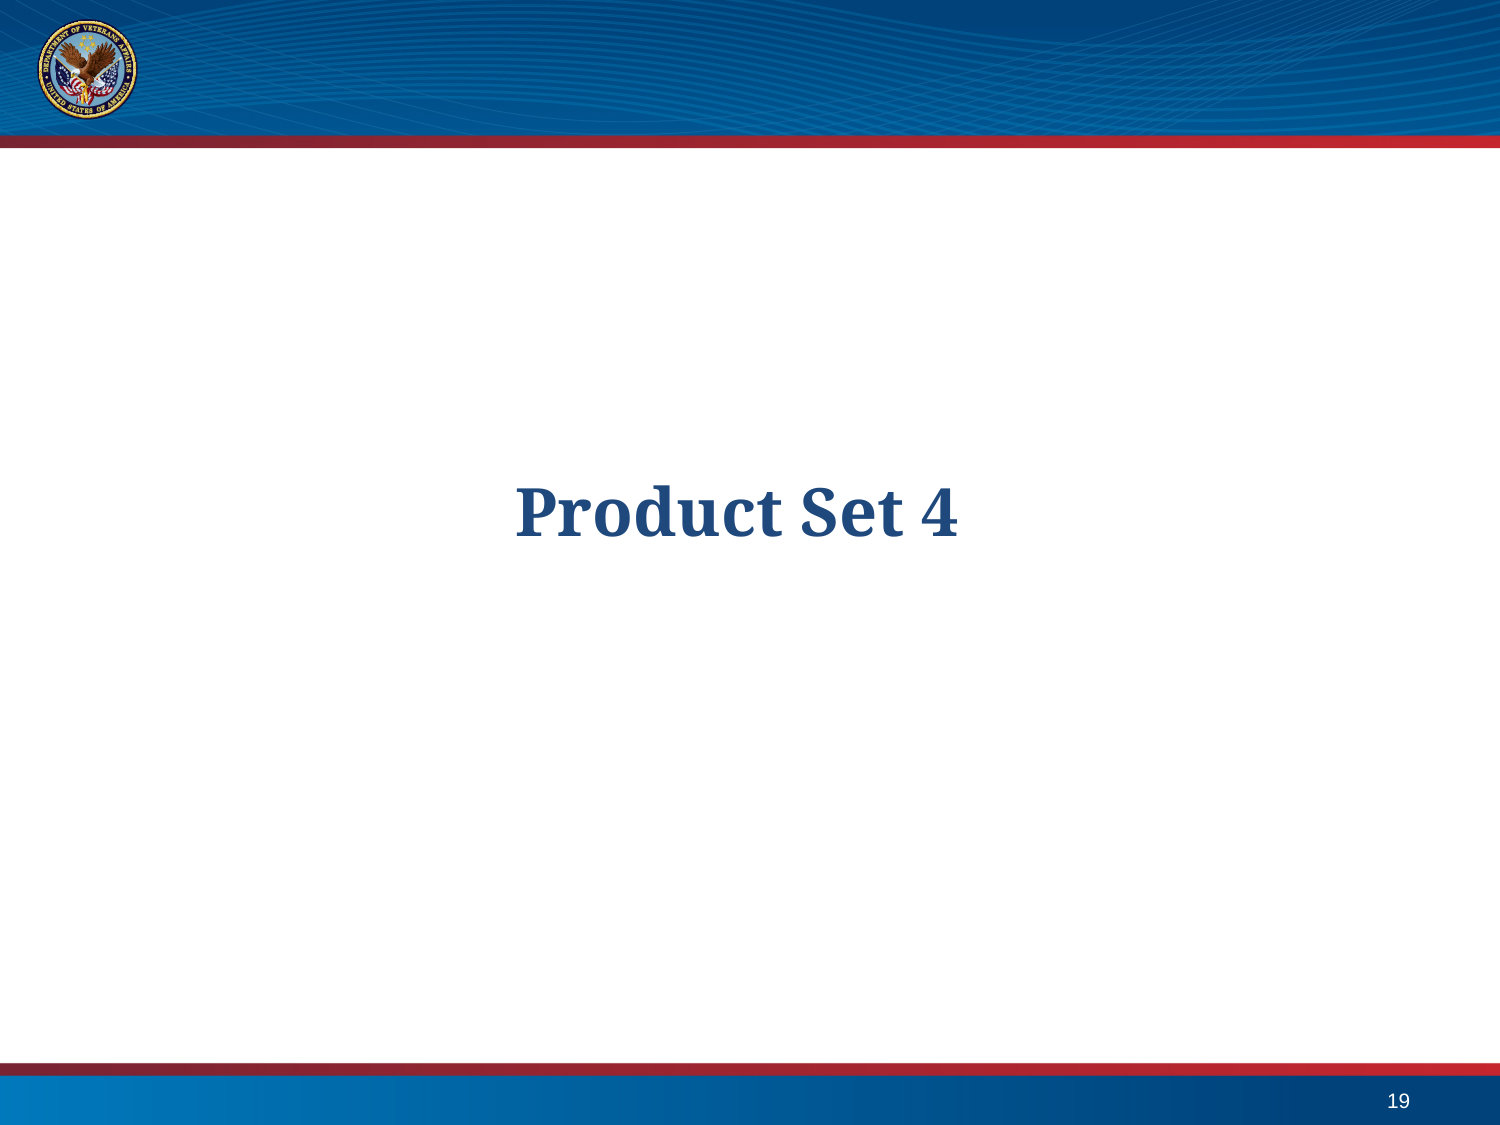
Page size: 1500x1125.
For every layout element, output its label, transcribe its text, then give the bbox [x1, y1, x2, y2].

slide_number 19 [1074, 1074, 1425, 1125]
text_box Product Set 4 [0, 462, 1475, 650]
picture [0, 0, 1500, 1125]
